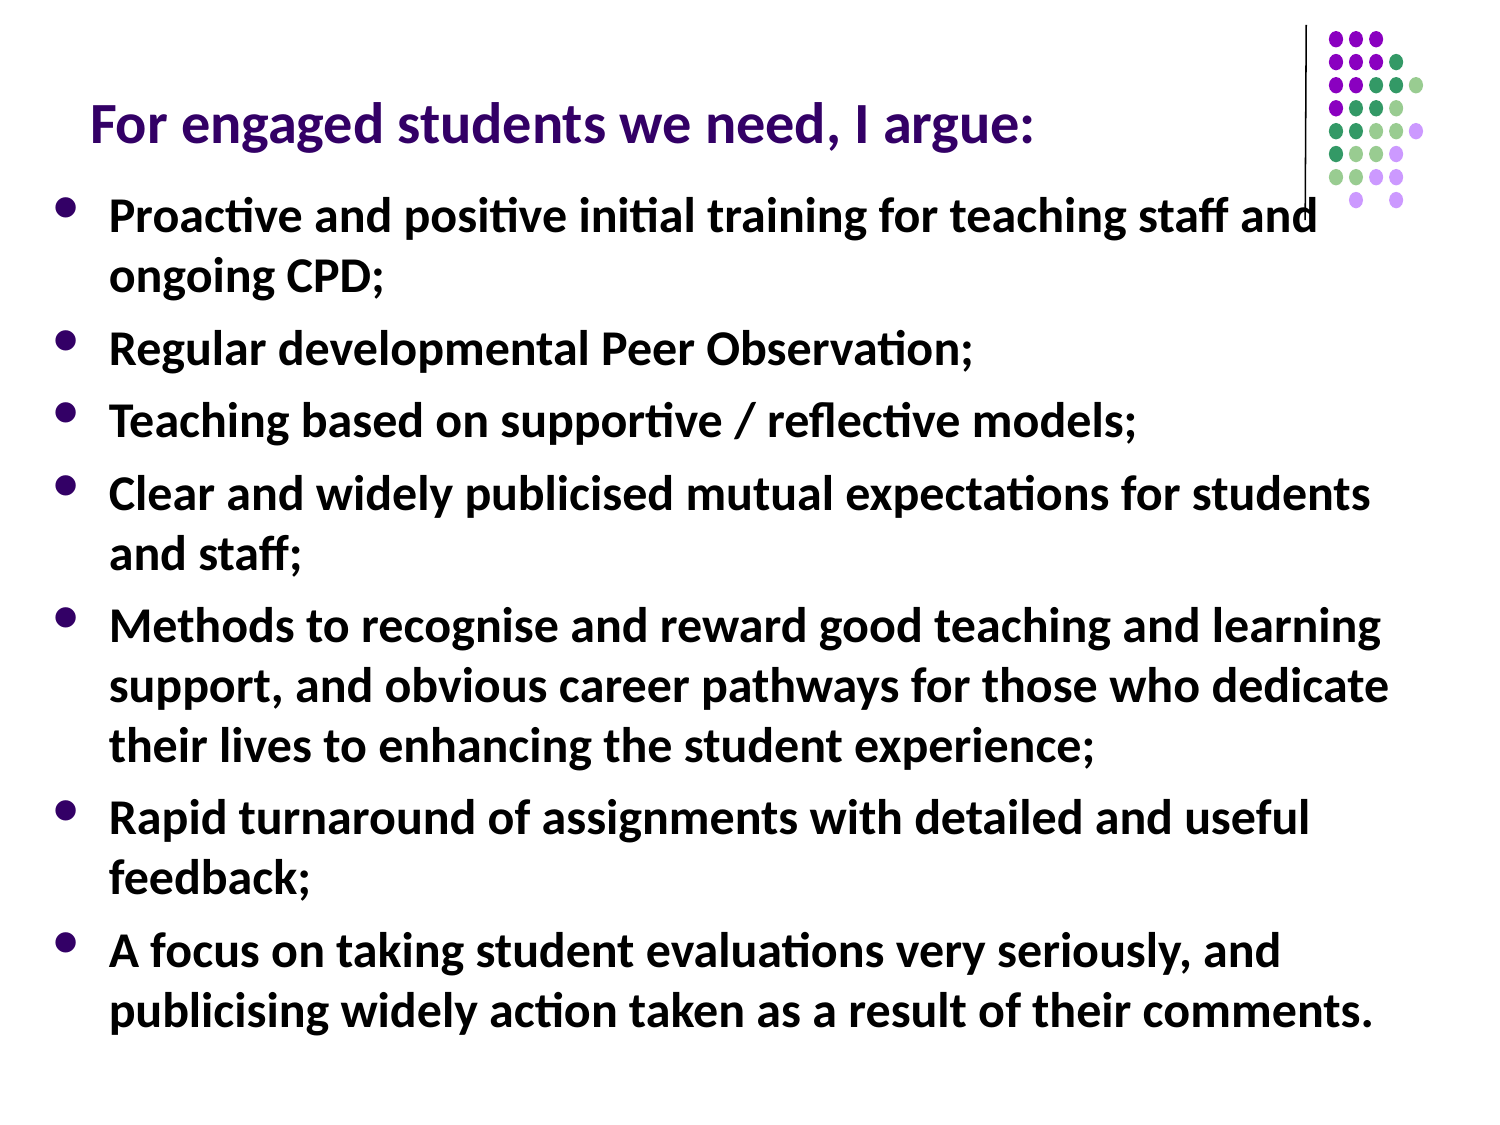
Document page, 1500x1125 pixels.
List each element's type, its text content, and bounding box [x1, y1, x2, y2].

list Proactive and positive initial training for teaching staff and ongoing CPD; Regular developmental Peer Observation; Teaching based on supportive / reflective models; Clear and widely publicised mutual expectations for students and staff; Methods to recognise and reward good teaching and learning support, and obvious career pathways for those who dedicate their lives to enhancing the student experience; Rapid turnaround of assignments with detailed and useful feedback; A focus on taking student evaluations very seriously, and publicising widely action taken as a result of their comments. [37, 174, 1428, 1018]
title For engaged students we need, I argue: [74, 19, 1313, 163]
